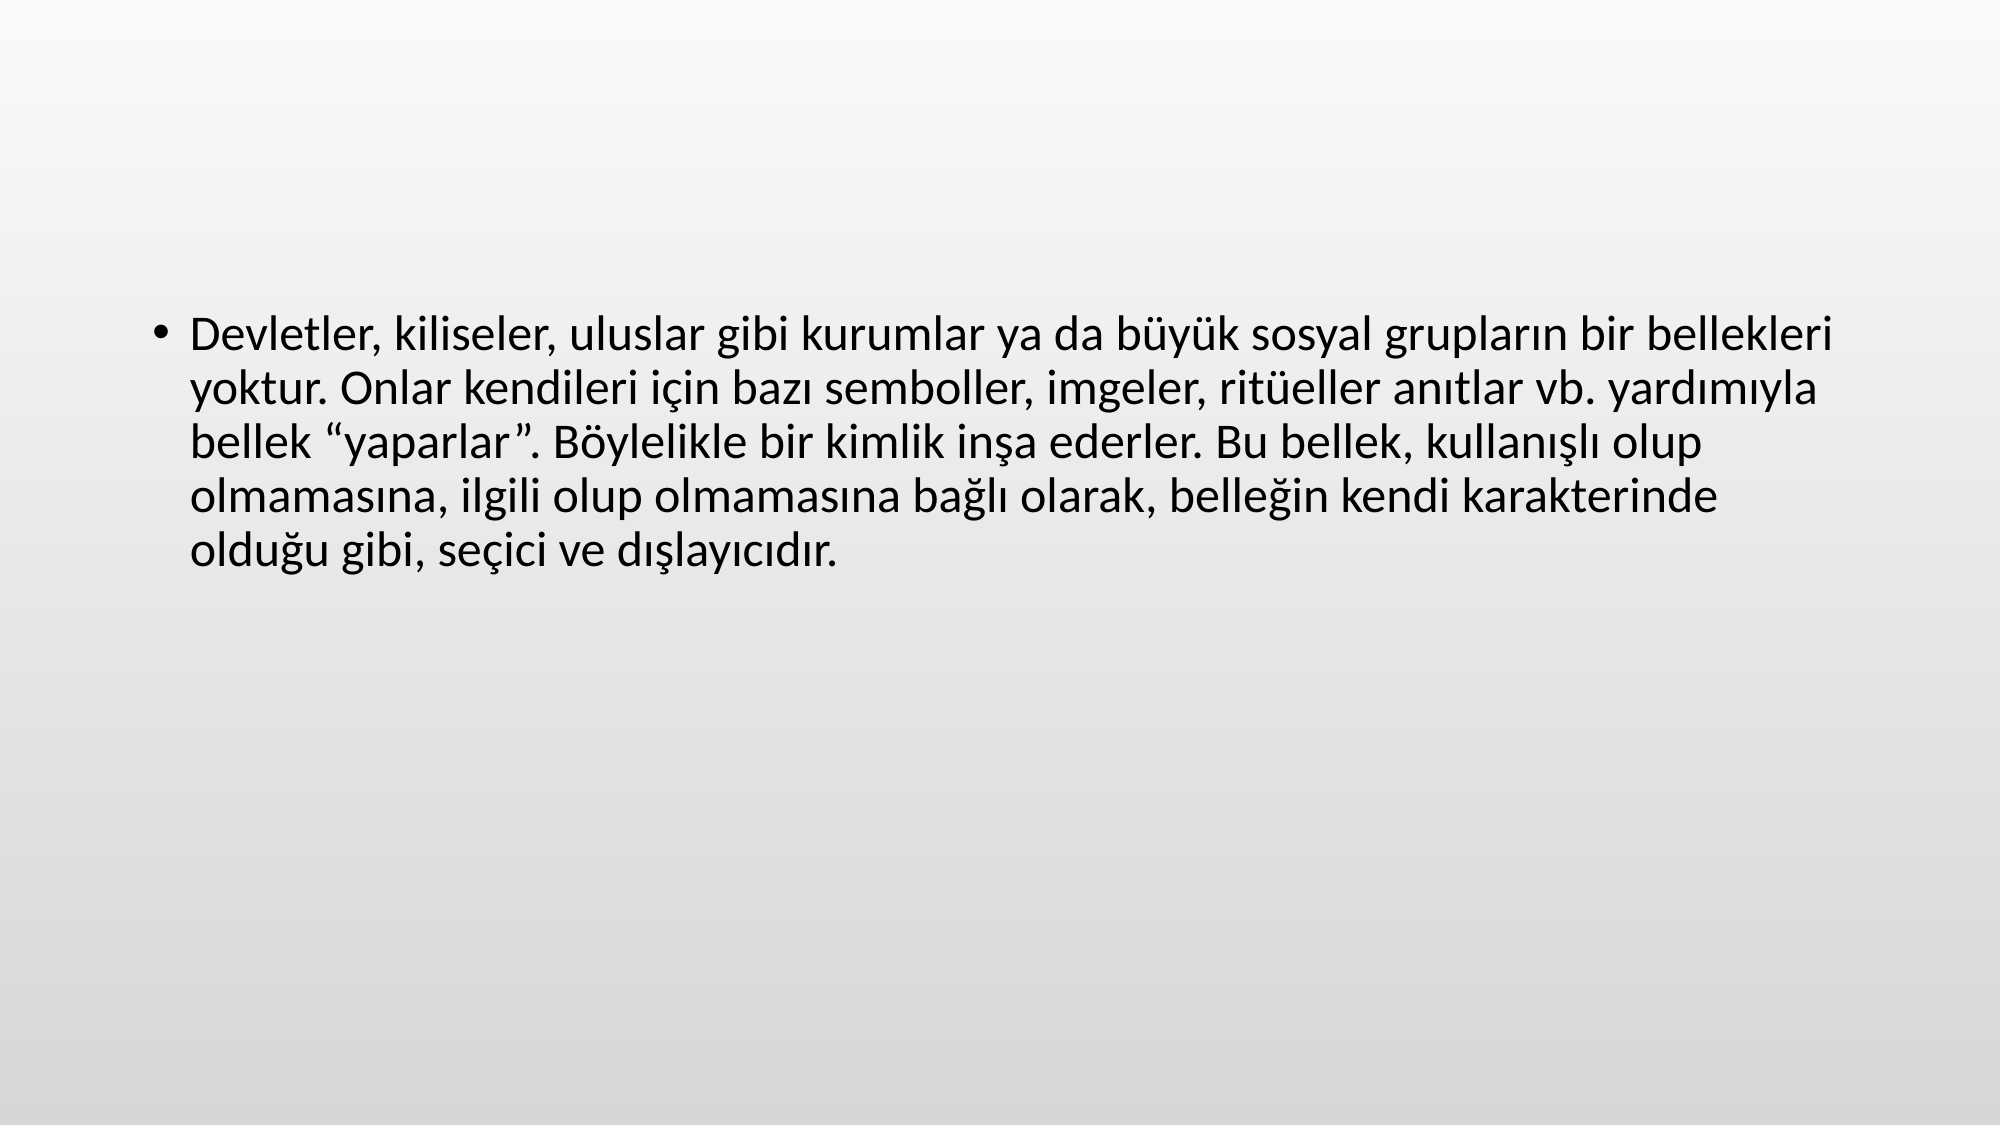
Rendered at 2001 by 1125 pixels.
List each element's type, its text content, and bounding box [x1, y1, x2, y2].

list Devletler, kiliseler, uluslar gibi kurumlar ya da büyük sosyal grupların bir bellekleri yoktur. Onlar kendileri için bazı semboller, imgeler, ritüeller anıtlar vb. yardımıyla bellek “yaparlar”. Böylelikle bir kimlik inşa ederler. Bu bellek, kullanışlı olup olmamasına, ilgili olup olmamasına bağlı olarak, belleğin kendi karakterinde olduğu gibi, seçici ve dışlayıcıdır. [137, 299, 1863, 1014]
